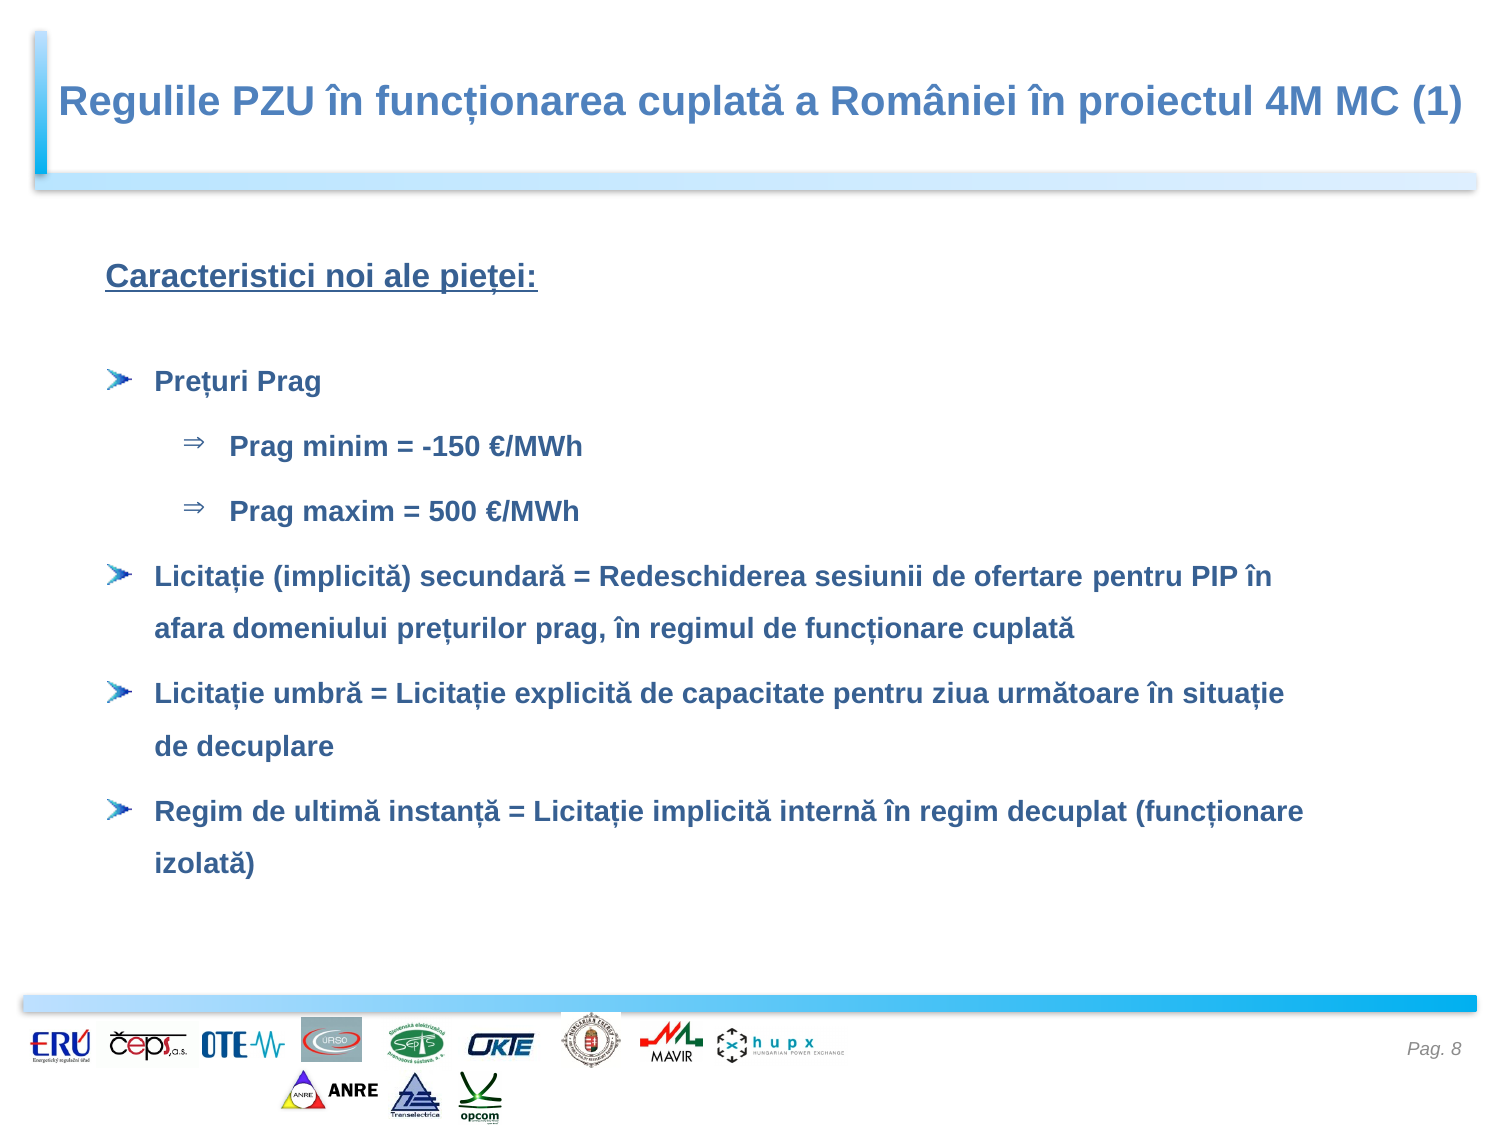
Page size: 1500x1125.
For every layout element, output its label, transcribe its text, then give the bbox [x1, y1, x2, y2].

picture [714, 1026, 848, 1066]
picture [107, 681, 132, 703]
picture [107, 564, 132, 585]
picture [29, 1029, 92, 1064]
picture [272, 1017, 452, 1119]
text_box Caracteristici noi ale pieței: [90, 247, 1485, 302]
picture [640, 1021, 703, 1062]
picture [202, 1031, 285, 1058]
picture [561, 1012, 621, 1068]
text_box Regulile PZU în funcționarea cuplată a României în proiectul 4M MC (1) [41, 65, 1495, 149]
slide_number Pag. 8 [1312, 1018, 1477, 1079]
text_box Prețuri Prag Prag minim = -150 €/MWh Prag maxim = 500 €/MWh Licitație (implicită) secundară = Redeschiderea sesiunii de ofertare pentru PIP în afara domeniului prețurilor prag, în regimul de funcționare cuplată Licitație umbră = Licitație explicită de capacitate pentru ziua următoare în situație de decuplare Regim de ultimă instanță = Licitație implicită internă în regim decuplat (funcționare izolată) [92, 337, 1329, 935]
picture [107, 369, 132, 390]
picture [458, 1025, 547, 1064]
picture [96, 1021, 199, 1068]
picture [107, 799, 132, 820]
picture [458, 1071, 502, 1125]
